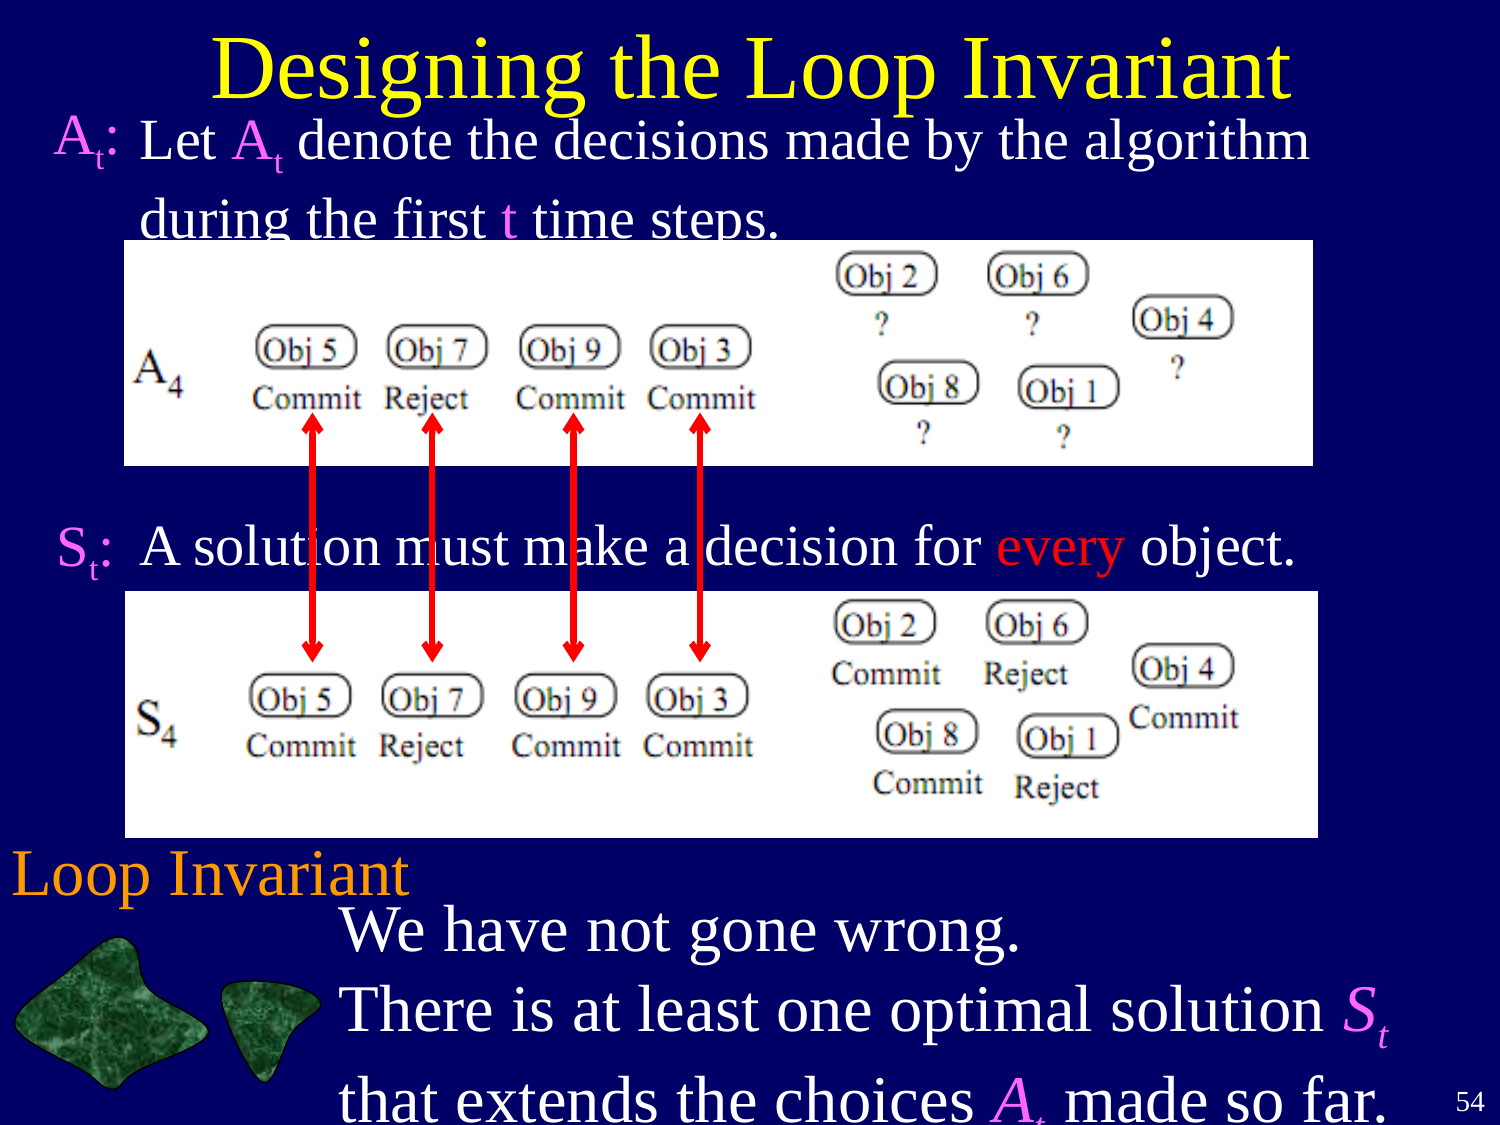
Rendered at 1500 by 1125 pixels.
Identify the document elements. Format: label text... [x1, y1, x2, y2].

picture [125, 590, 1319, 838]
picture [124, 251, 1313, 466]
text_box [0, 821, 426, 1099]
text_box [42, 499, 307, 587]
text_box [312, 412, 701, 663]
text_box We have not gone wrong. There is at least one optimal solution St that extends the choices At made so far. [324, 877, 1500, 1125]
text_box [704, 499, 1413, 587]
text_box Designing the Loop Invariant [195, 0, 1310, 87]
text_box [40, 88, 1500, 251]
